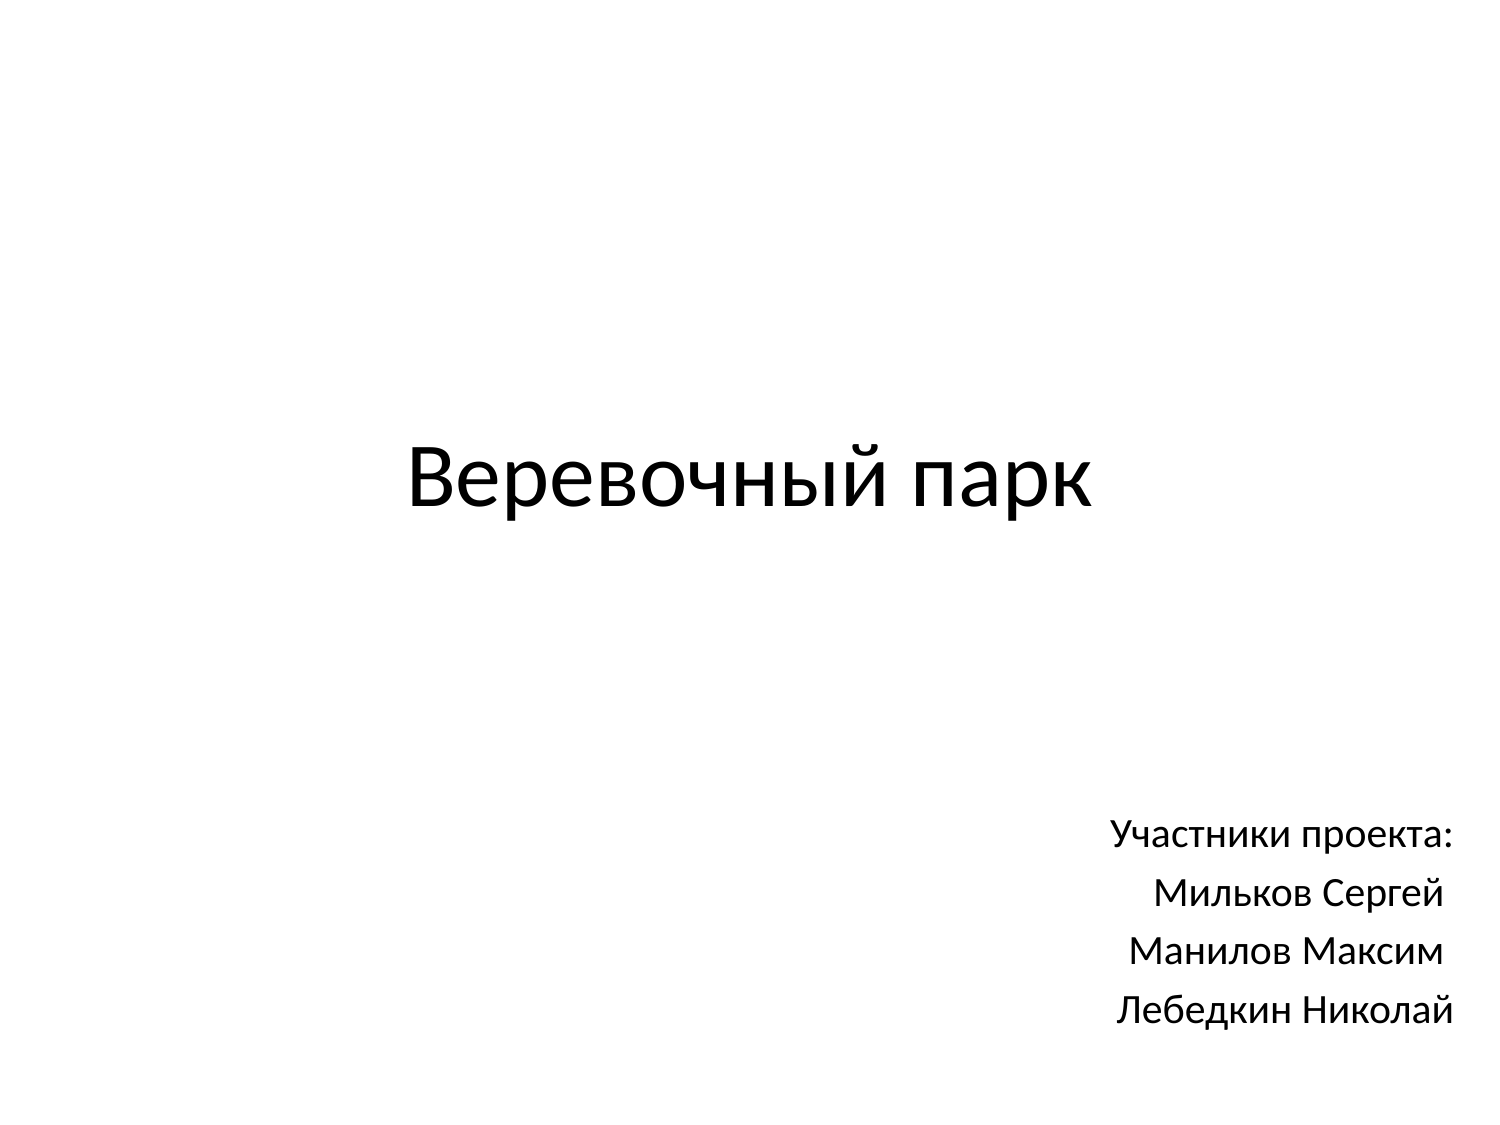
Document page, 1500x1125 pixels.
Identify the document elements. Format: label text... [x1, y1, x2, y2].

title Веревочный парк [112, 349, 1388, 591]
subtitle Участники проекта: Мильков Сергей Манилов Максим Лебедкин Николай [419, 798, 1470, 1087]
